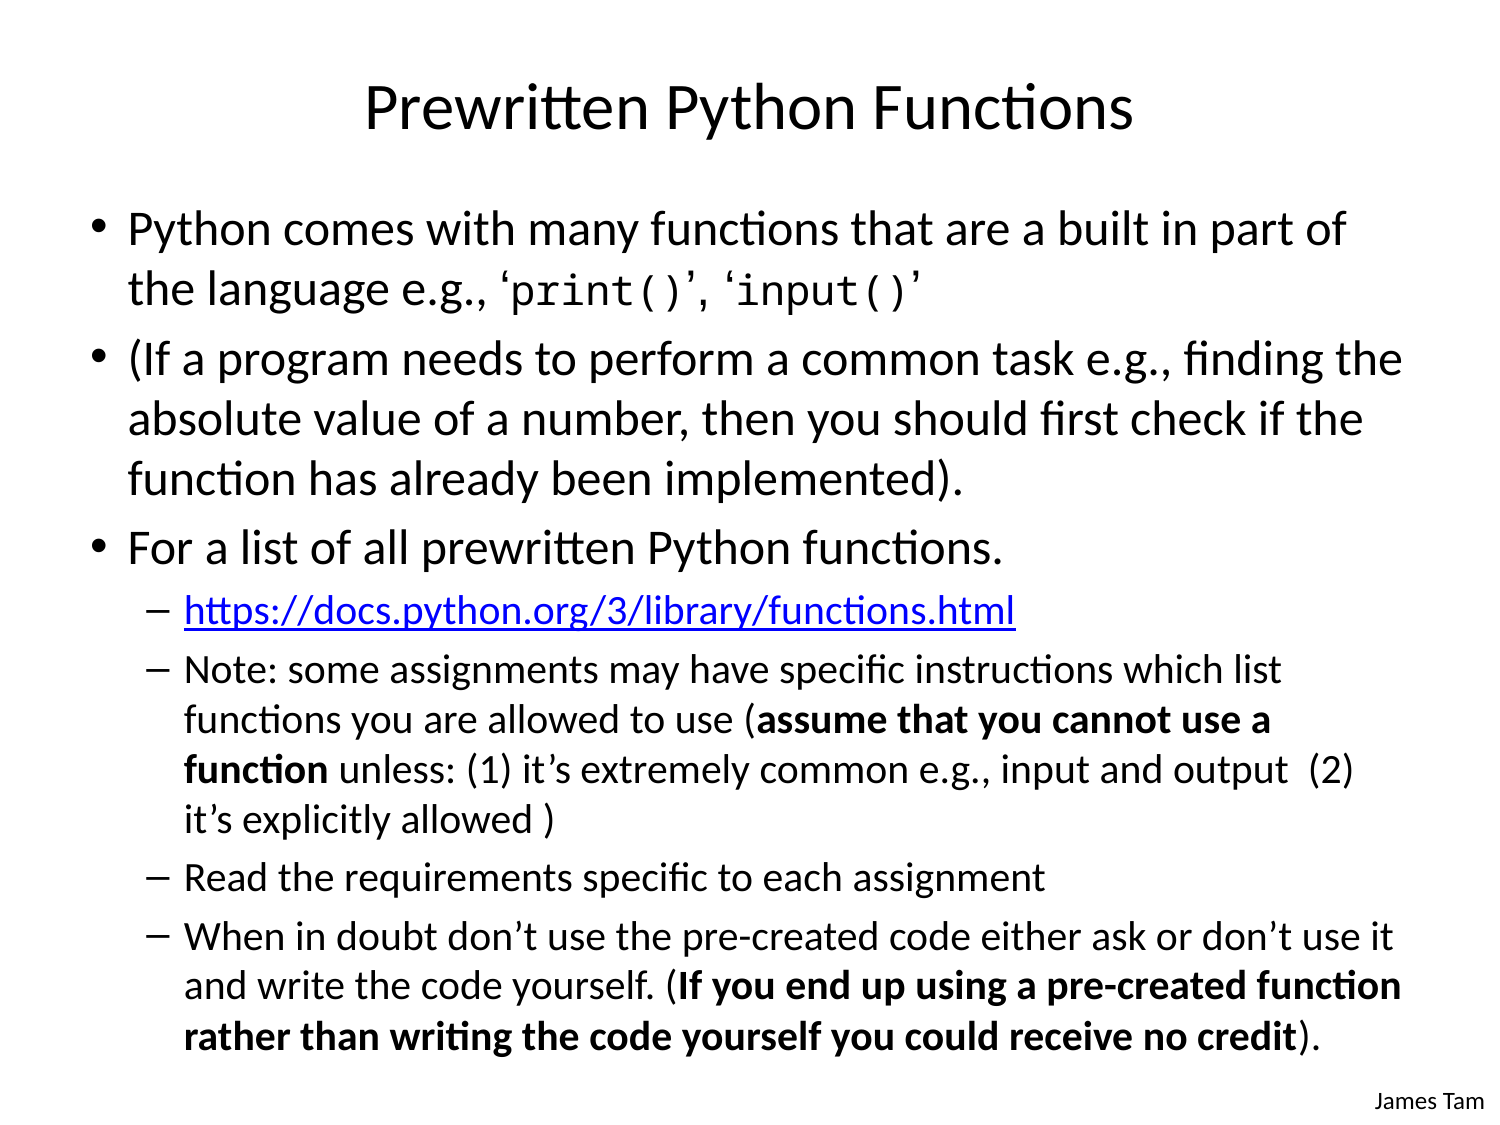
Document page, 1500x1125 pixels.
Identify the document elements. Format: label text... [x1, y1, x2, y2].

list Python comes with many functions that are a built in part of the language e.g., ‘print()’, ‘input()’ (If a program needs to perform a common task e.g., finding the absolute value of a number, then you should first check if the function has already been implemented). For a list of all prewritten Python functions. https://docs.python.org/3/library/functions.html Note: some assignments may have specific instructions which list functions you are allowed to use (assume that you cannot use a function unless: (1) it’s extremely common e.g., input and output (2) it’s explicitly allowed ) Read the requirements specific to each assignment When in doubt don’t use the pre-created code either ask or don’t use it and write the code yourself. (If you end up using a pre-created function rather than writing the code yourself you could receive no credit). [75, 187, 1425, 1075]
title Prewritten Python Functions [75, 42, 1425, 163]
